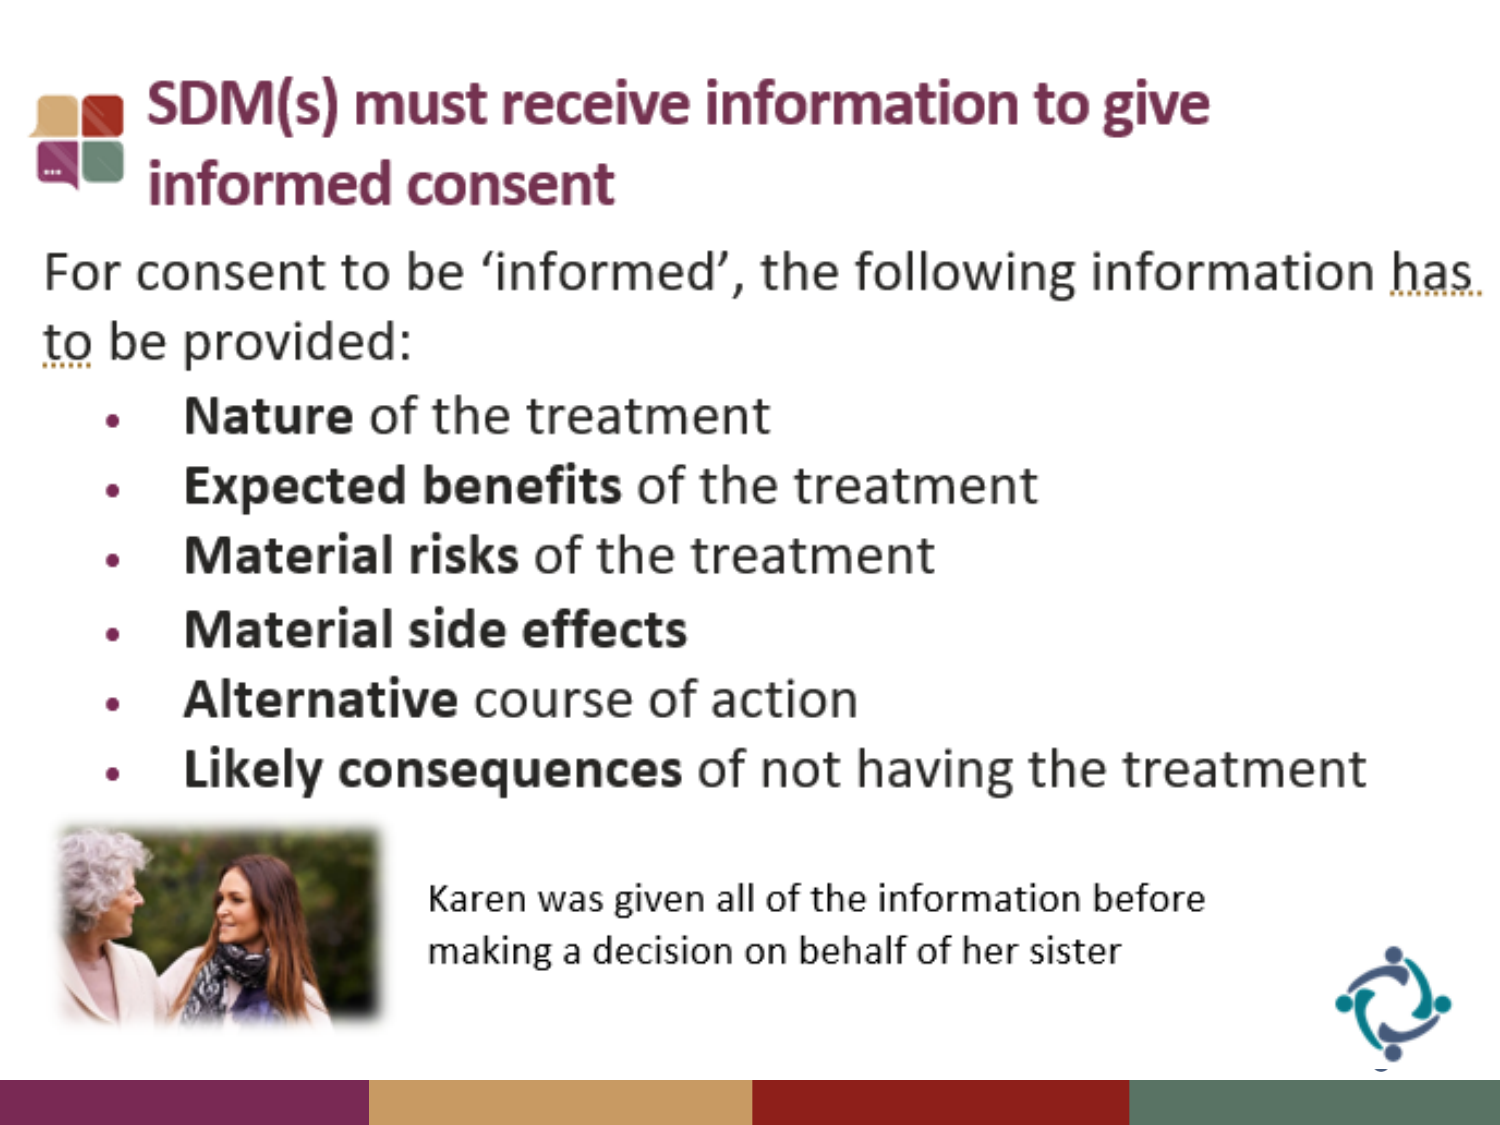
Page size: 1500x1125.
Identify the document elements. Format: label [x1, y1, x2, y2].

picture [4, 53, 1493, 1072]
